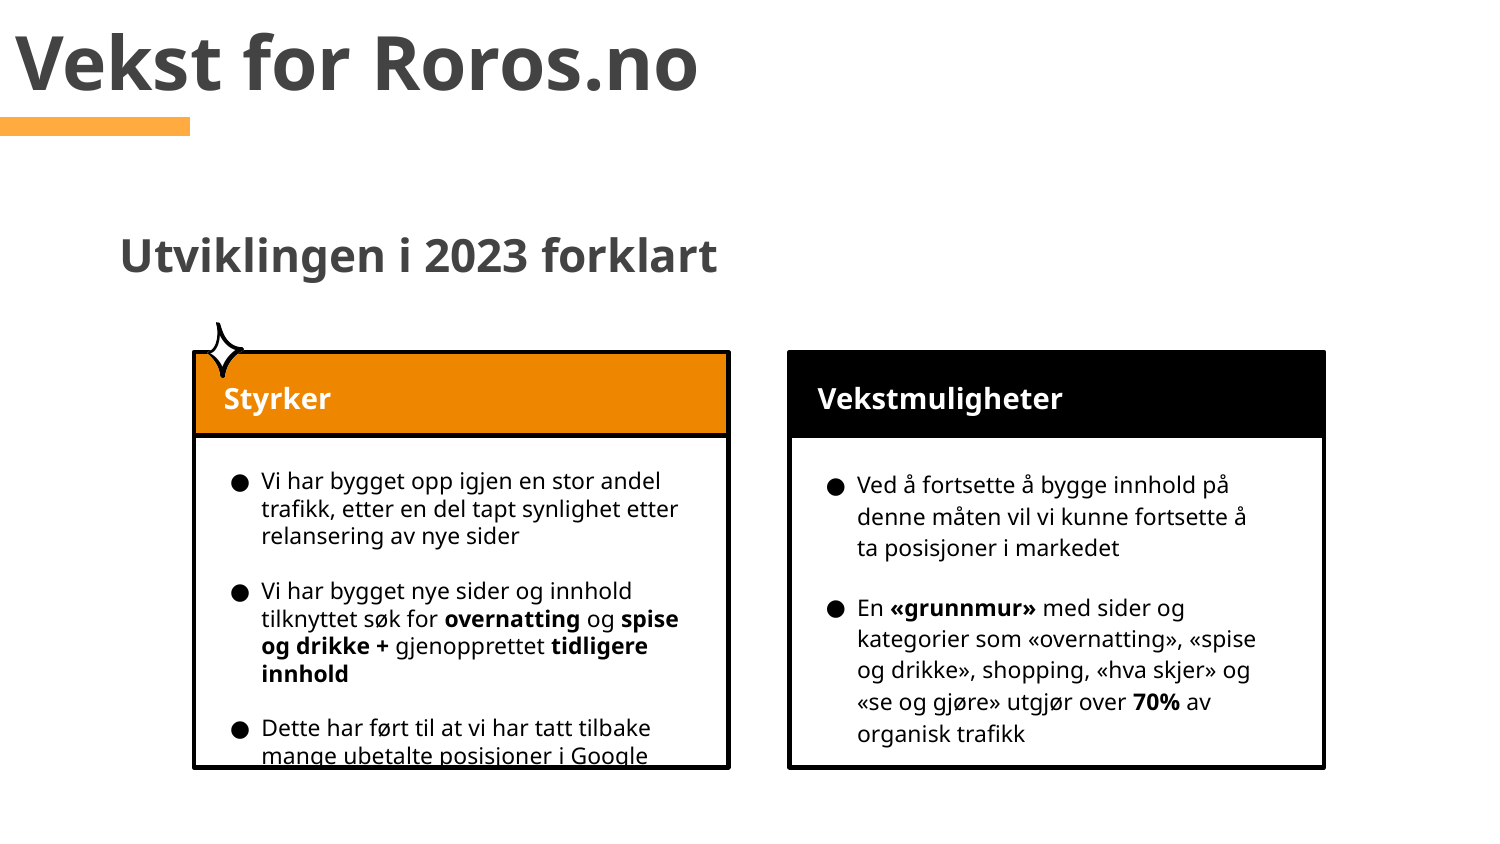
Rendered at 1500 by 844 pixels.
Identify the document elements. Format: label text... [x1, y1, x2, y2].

picture [206, 322, 245, 379]
text_box Ved å fortsette å bygge innhold på denne måten vil vi kunne fortsette å ta posisjoner i markedet En «grunnmur» med sider og kategorier som «overnatting», «spise og drikke», shopping, «hva skjer» og «se og gjøre» utgjør over 70% av organisk trafikk [789, 435, 1324, 768]
text_box Vekstmuligheter [789, 352, 1324, 435]
text_box Vi har bygget opp igjen en stor andel trafikk, etter en del tapt synlighet etter relansering av nye sider Vi har bygget nye sider og innhold tilknyttet søk for overnatting og spise og drikke + gjenopprettet tidligere innhold Dette har ført til at vi har tatt tilbake mange ubetalte posisjoner i Google [193, 435, 729, 768]
text_box Styrker [193, 352, 729, 435]
text_box Vekst for Roros.no [0, 0, 1164, 127]
text_box Utviklingen i 2023 forklart [104, 211, 794, 297]
